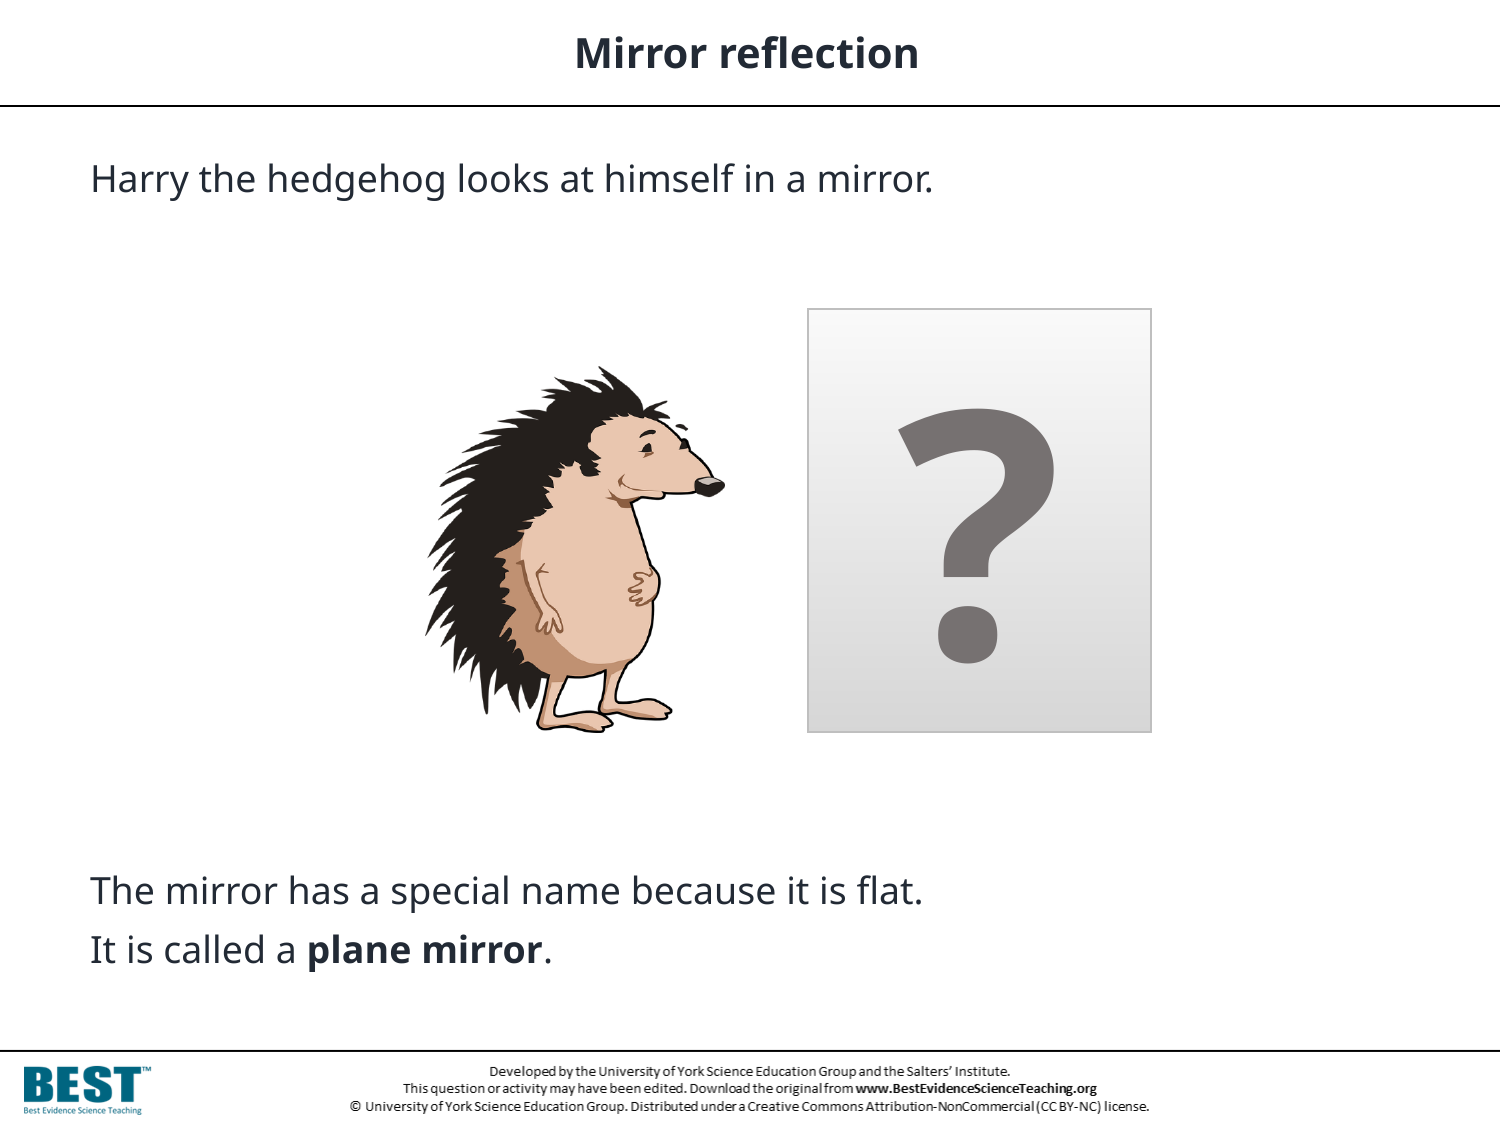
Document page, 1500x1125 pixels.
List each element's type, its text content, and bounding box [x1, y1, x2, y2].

picture [0, 105, 1500, 1125]
text_box Mirror reflection [23, 4, 1471, 99]
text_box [425, 309, 1151, 733]
